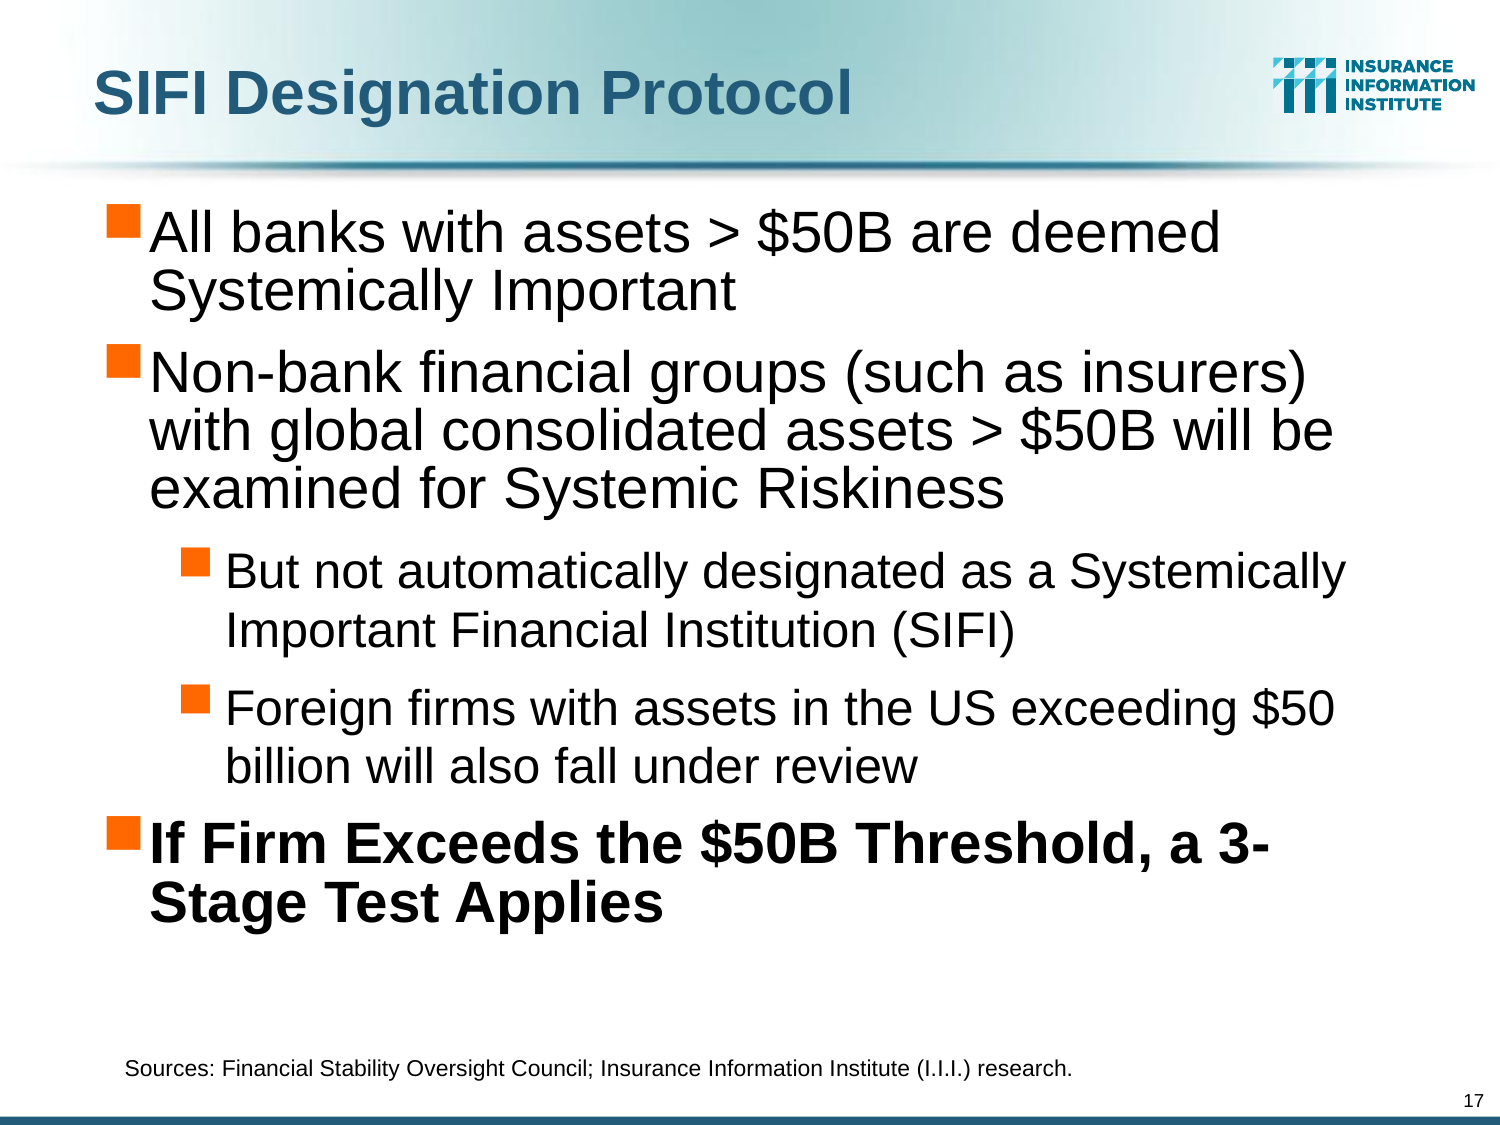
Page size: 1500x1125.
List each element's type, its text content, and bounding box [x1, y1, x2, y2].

picture [0, 0, 1500, 189]
text_box All banks with assets > $50B are deemed Systemically Important Non-bank financial groups (such as insurers) with global consolidated assets > $50B will be examined for Systemic Riskiness But not automatically designated as a Systemically Important Financial Institution (SIFI) Foreign firms with assets in the US exceeding $50 billion will also fall under review If Firm Exceeds the $50B Threshold, a 3-Stage Test Applies [94, 198, 1421, 980]
title SIFI Designation Protocol [86, 23, 1141, 166]
text_box Sources: Financial Stability Oversight Council; Insurance Information Institute (I.I.I.) research. [109, 1045, 1169, 1089]
slide_number 17 [1410, 1091, 1485, 1112]
